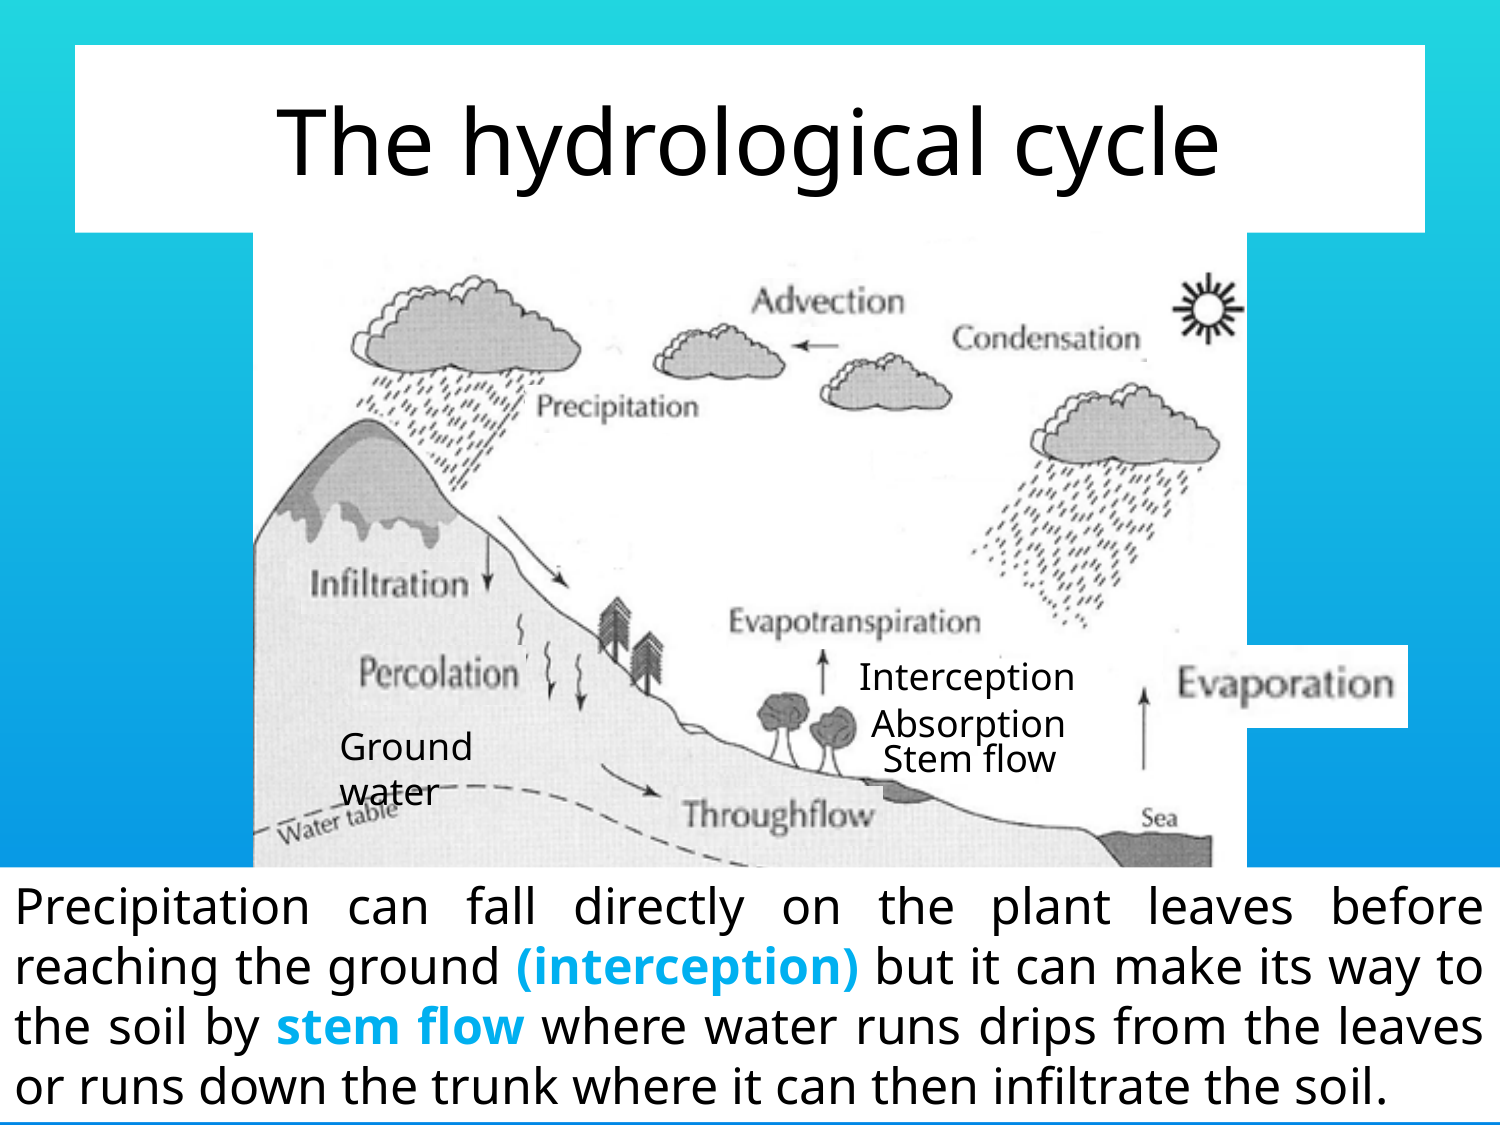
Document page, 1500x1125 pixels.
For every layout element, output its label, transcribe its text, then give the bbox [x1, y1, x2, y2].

picture [821, 963, 830, 979]
picture [721, 963, 730, 978]
picture [560, 963, 569, 979]
picture [788, 963, 798, 978]
text_box Precipitation can fall directly on the plant leaves before reaching the ground (interception) but it can make its way to the soil by stem flow where water runs drips from the leaves or runs down the trunk where it can then infiltrate the soil. [0, 867, 1500, 1123]
picture [691, 962, 700, 967]
picture [0, 231, 1500, 979]
title The hydrological cycle [75, 45, 1425, 233]
picture [614, 962, 623, 967]
